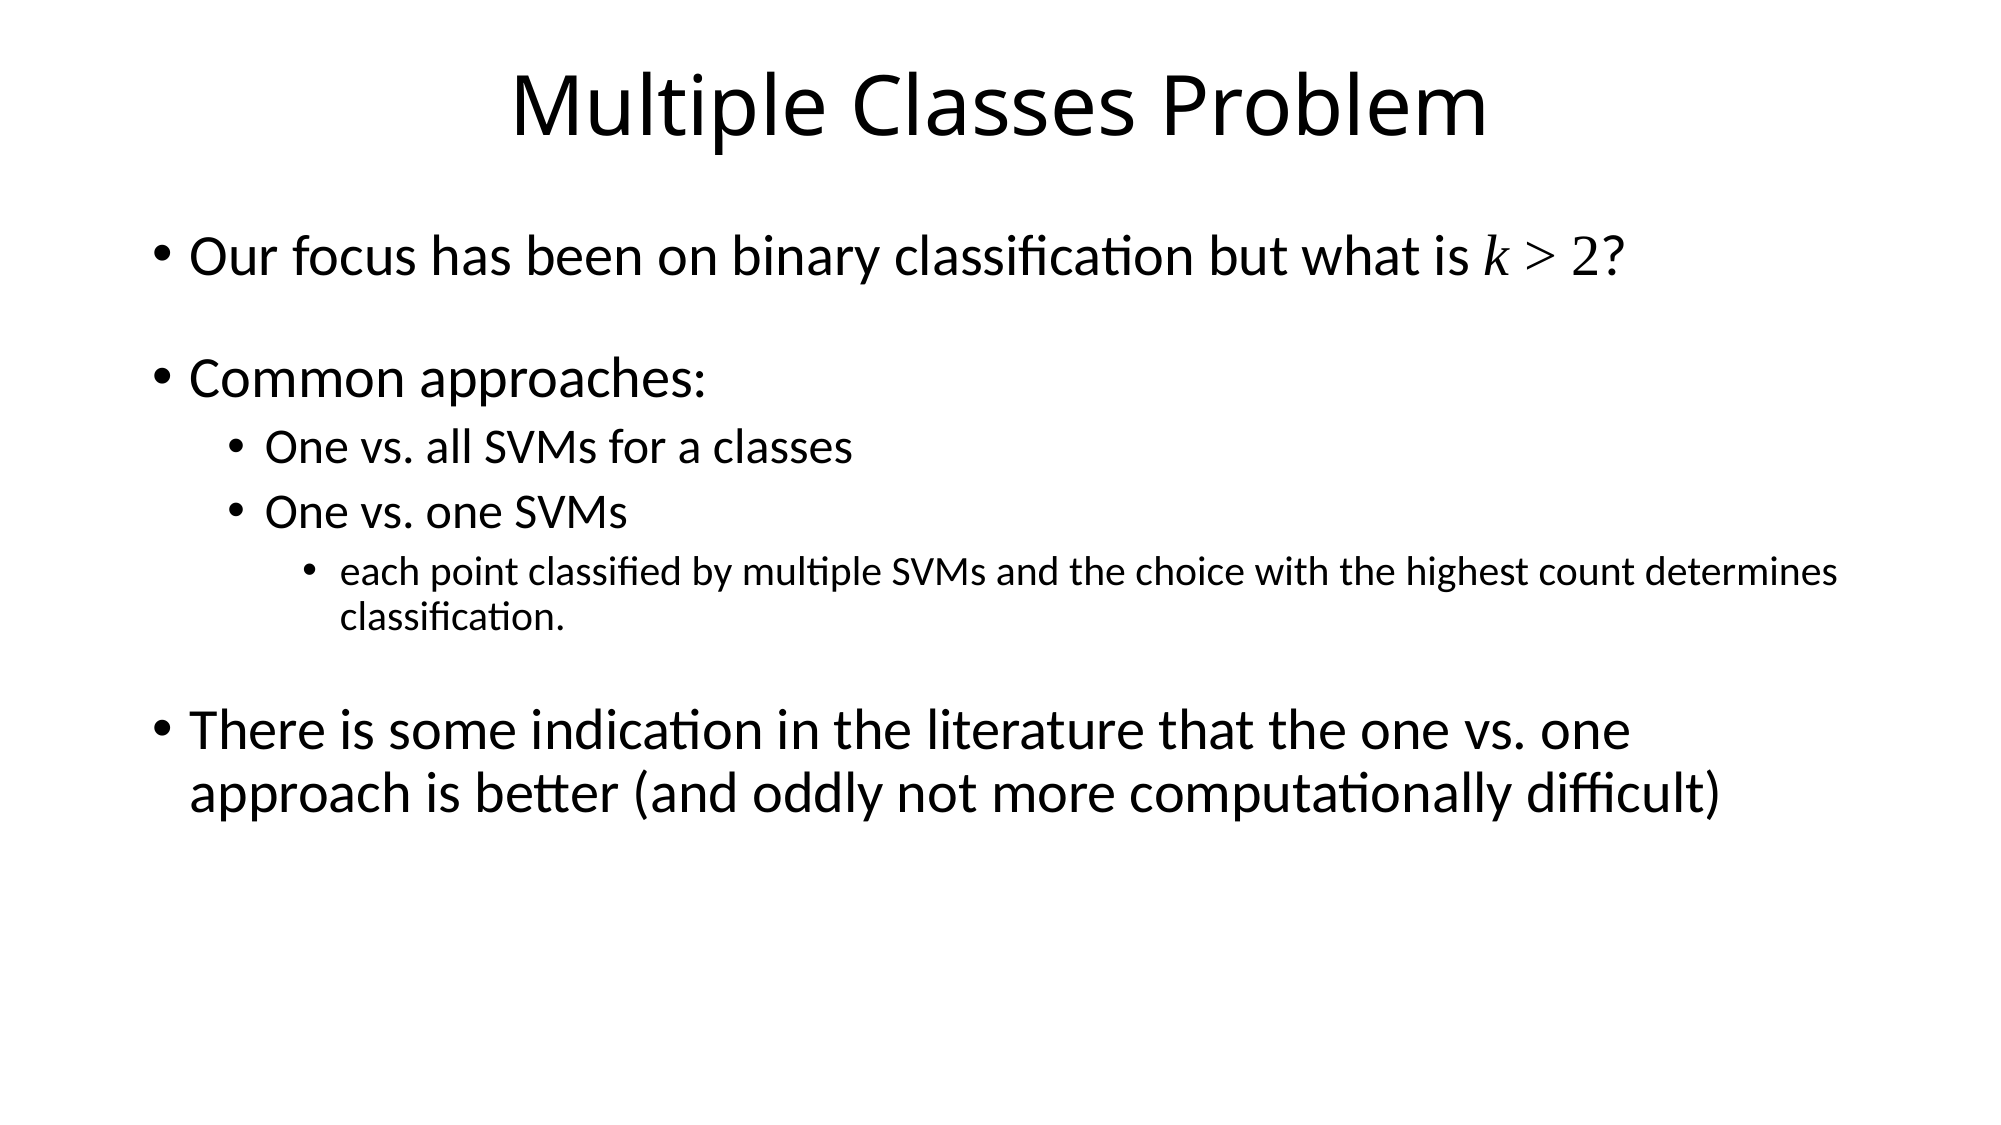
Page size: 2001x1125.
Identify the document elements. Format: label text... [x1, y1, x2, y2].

list Our focus has been on binary classification but what is k > 2? Common approaches: One vs. all SVMs for a classes One vs. one SVMs each point classified by multiple SVMs and the choice with the highest count determines classification. There is some indication in the literature that the one vs. one approach is better (and oddly not more computationally difficult) [137, 217, 1863, 1014]
title Multiple Classes Problem [137, 0, 1863, 217]
